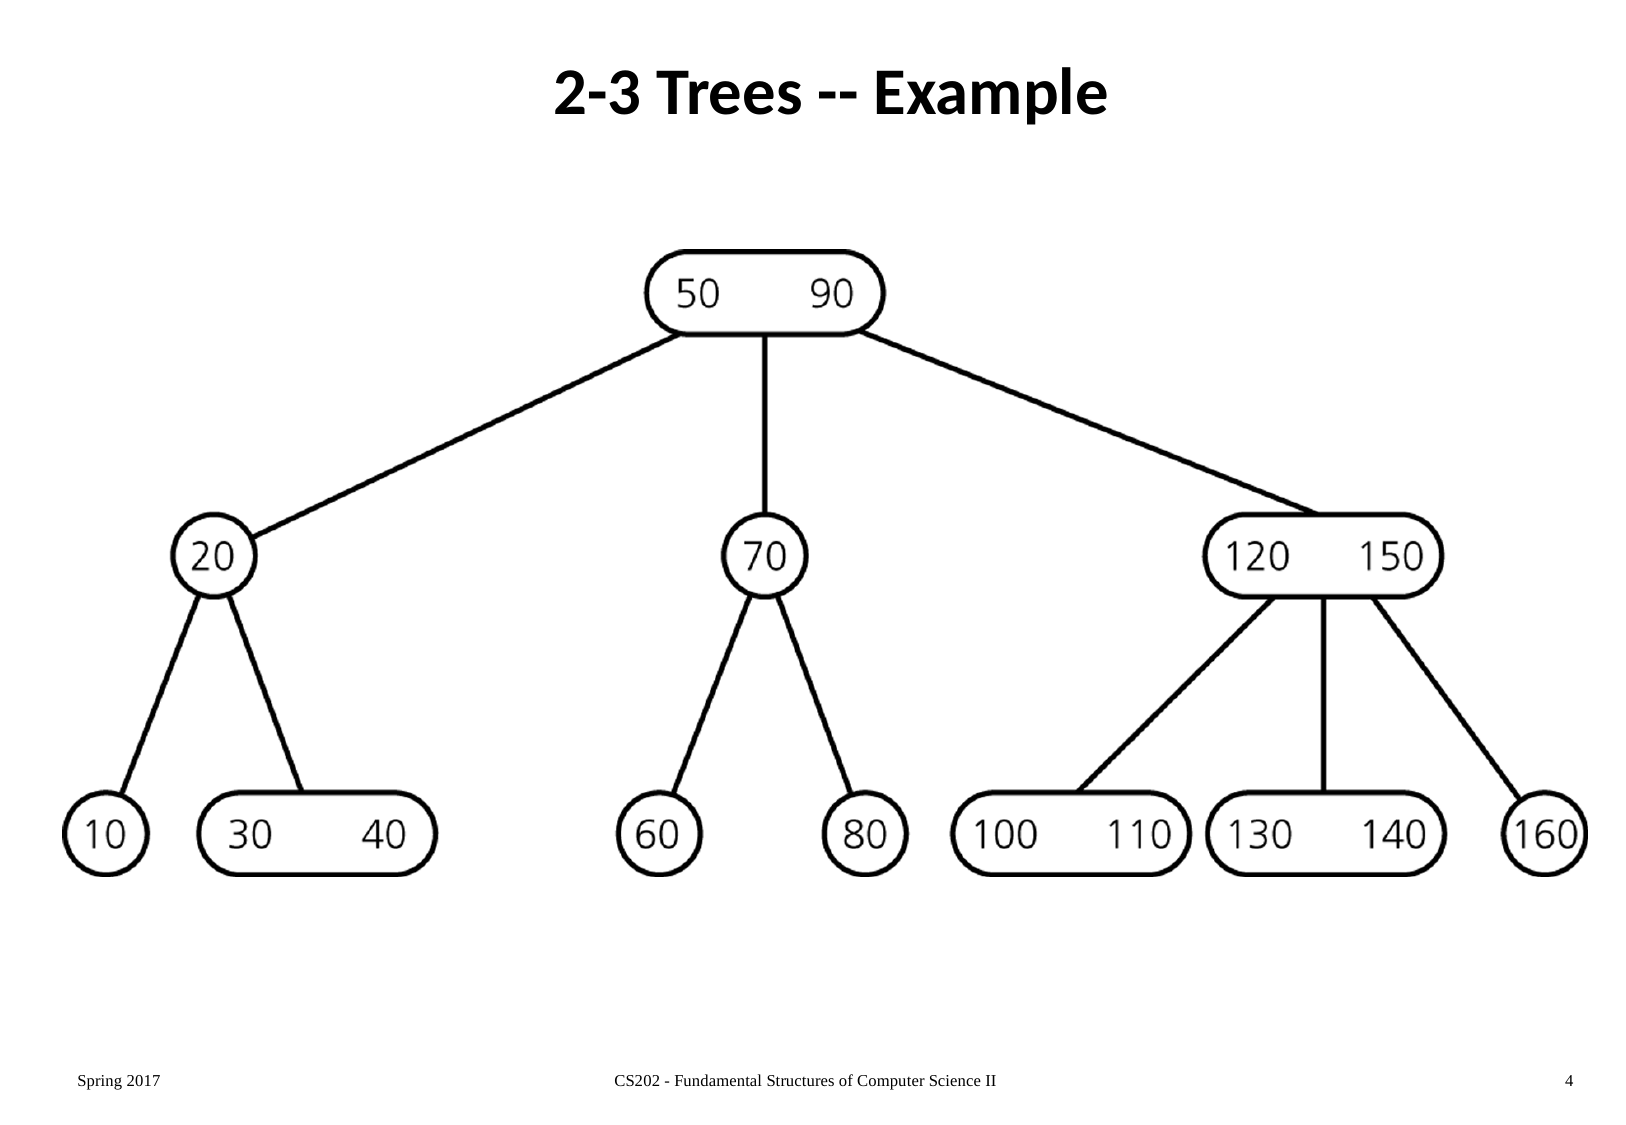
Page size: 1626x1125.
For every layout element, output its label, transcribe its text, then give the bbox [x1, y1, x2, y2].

title 2-3 Trees -- Example [62, 24, 1601, 151]
footer CS202 - Fundamental Structures of Computer Science II [500, 1062, 1111, 1101]
slide_number 4 [1249, 1062, 1589, 1101]
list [62, 249, 1588, 878]
slide_number Spring 2017 [62, 1062, 402, 1101]
